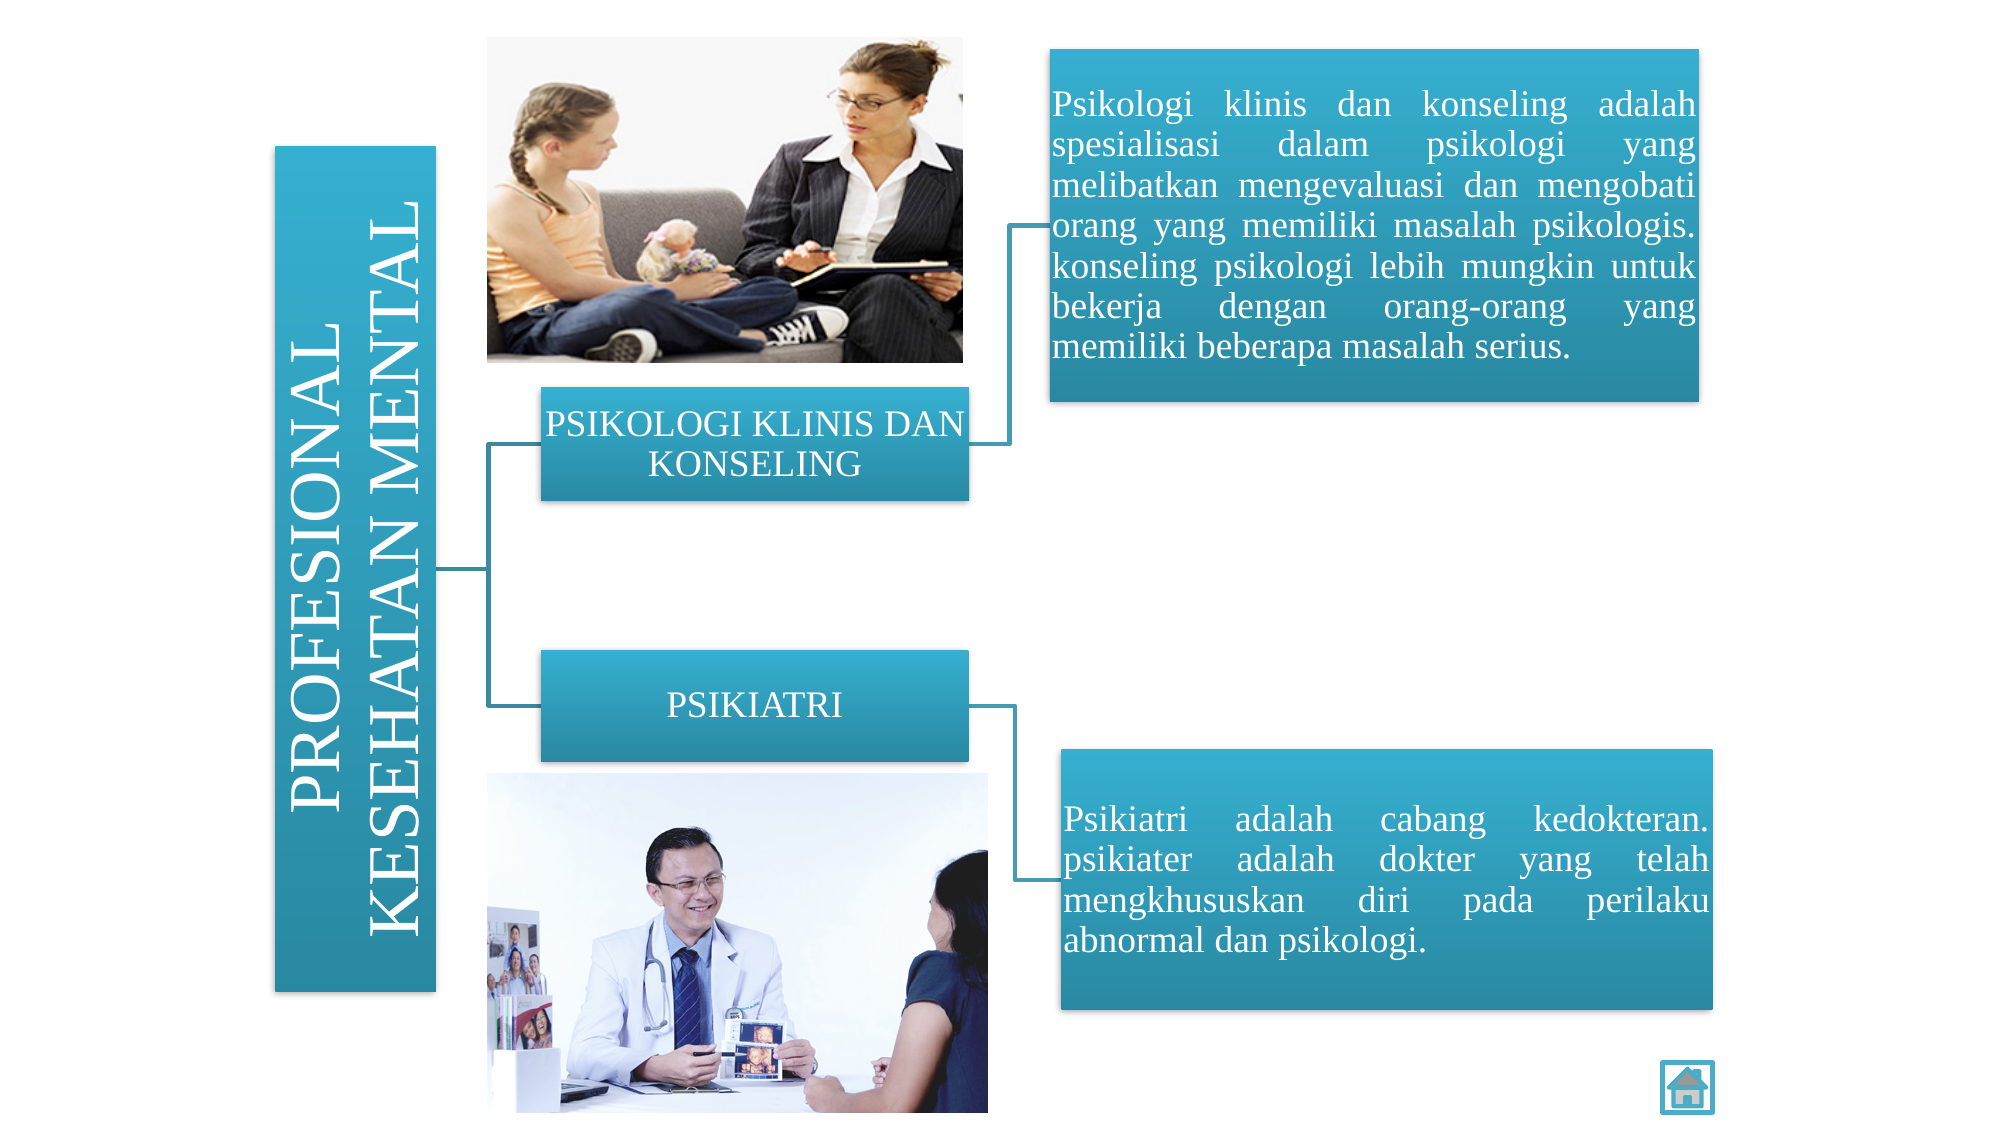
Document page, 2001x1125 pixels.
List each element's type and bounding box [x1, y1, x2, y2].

text_box [274, 37, 1726, 1101]
text_box [1660, 1110, 1715, 1115]
picture [487, 37, 963, 363]
picture [487, 772, 988, 1113]
